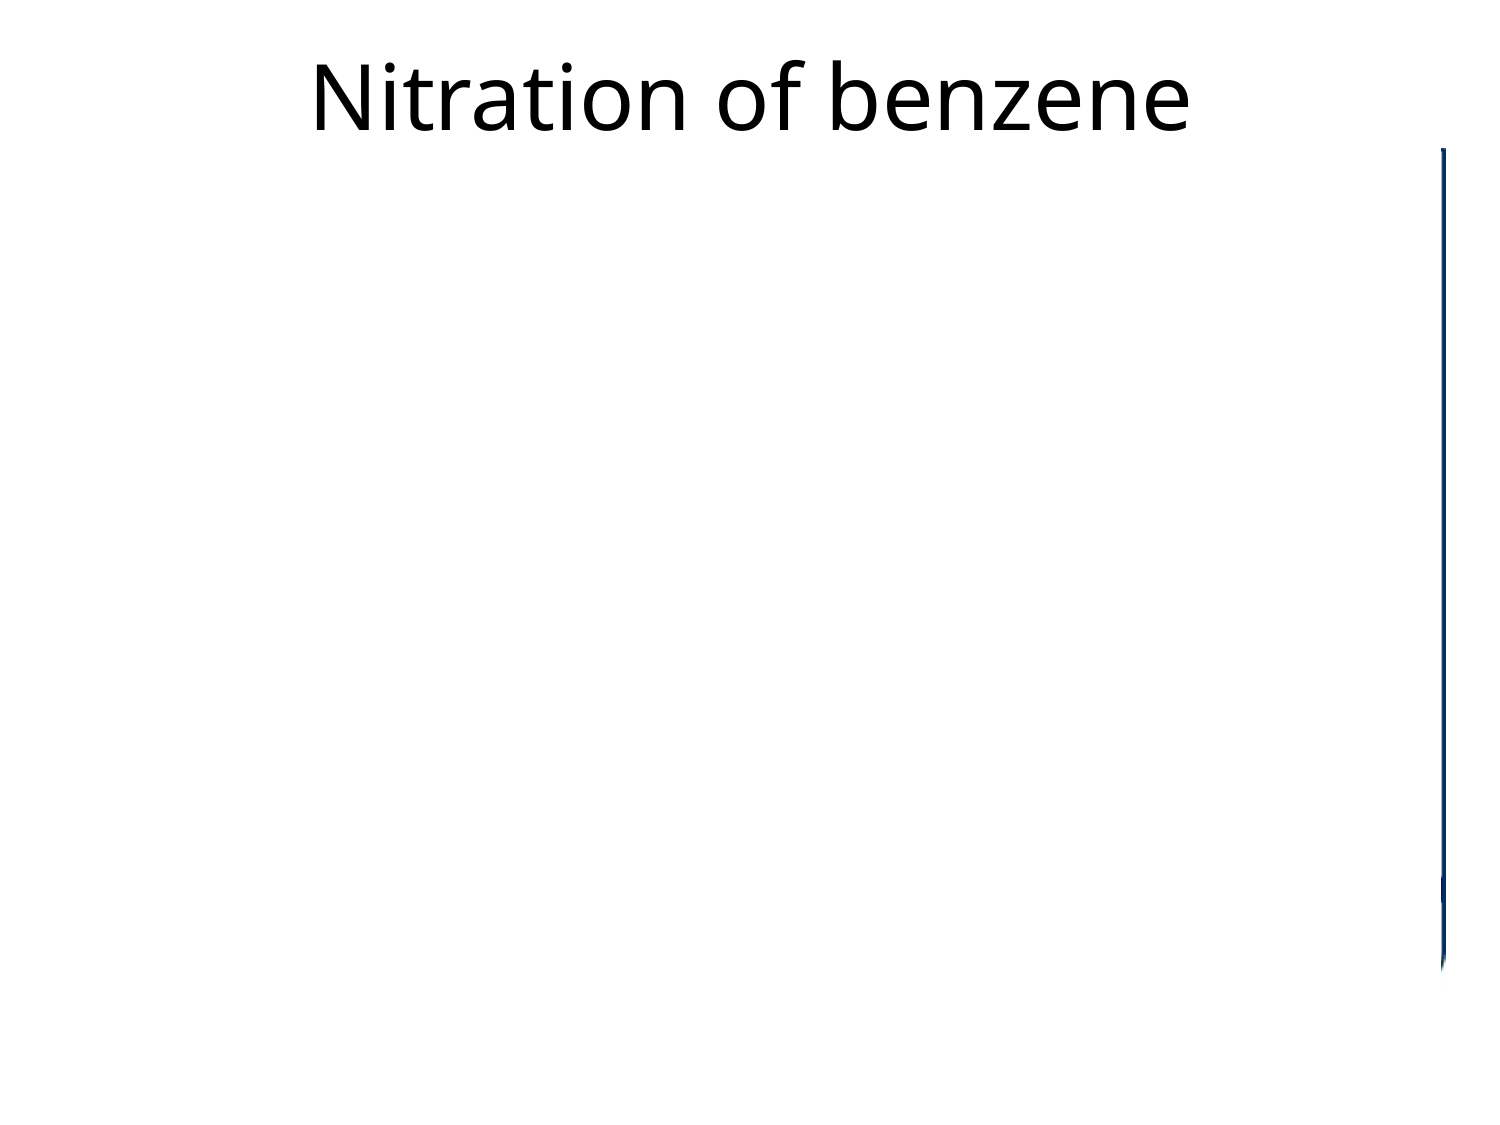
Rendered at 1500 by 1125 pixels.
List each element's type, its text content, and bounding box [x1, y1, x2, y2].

title Nitration of benzene [76, 0, 1427, 147]
picture [53, 148, 1447, 995]
